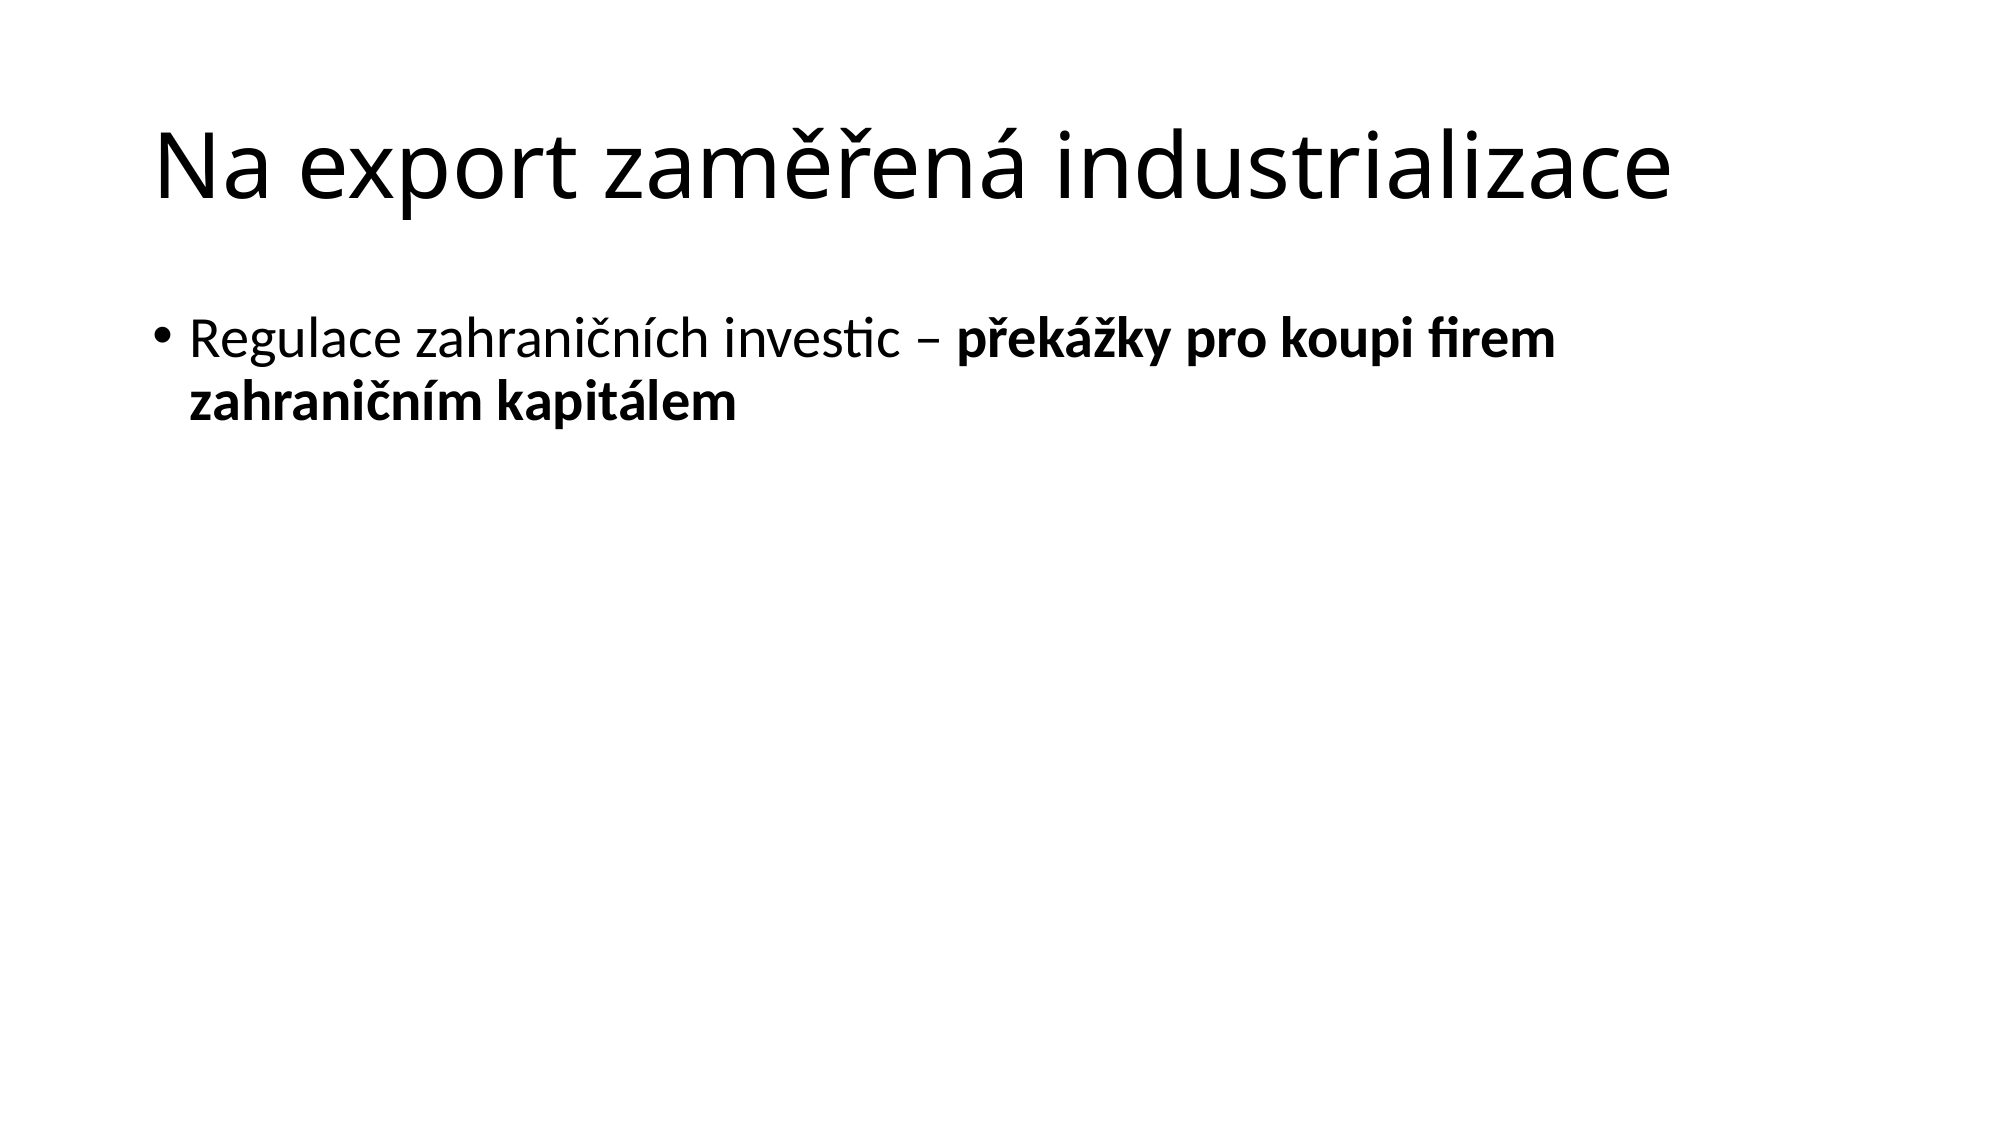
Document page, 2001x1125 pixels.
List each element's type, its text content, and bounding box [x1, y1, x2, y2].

list Regulace zahraničních investic – překážky pro koupi firem zahraničním kapitálem [137, 299, 1863, 1014]
title Na export zaměřená industrializace [137, 59, 1863, 278]
